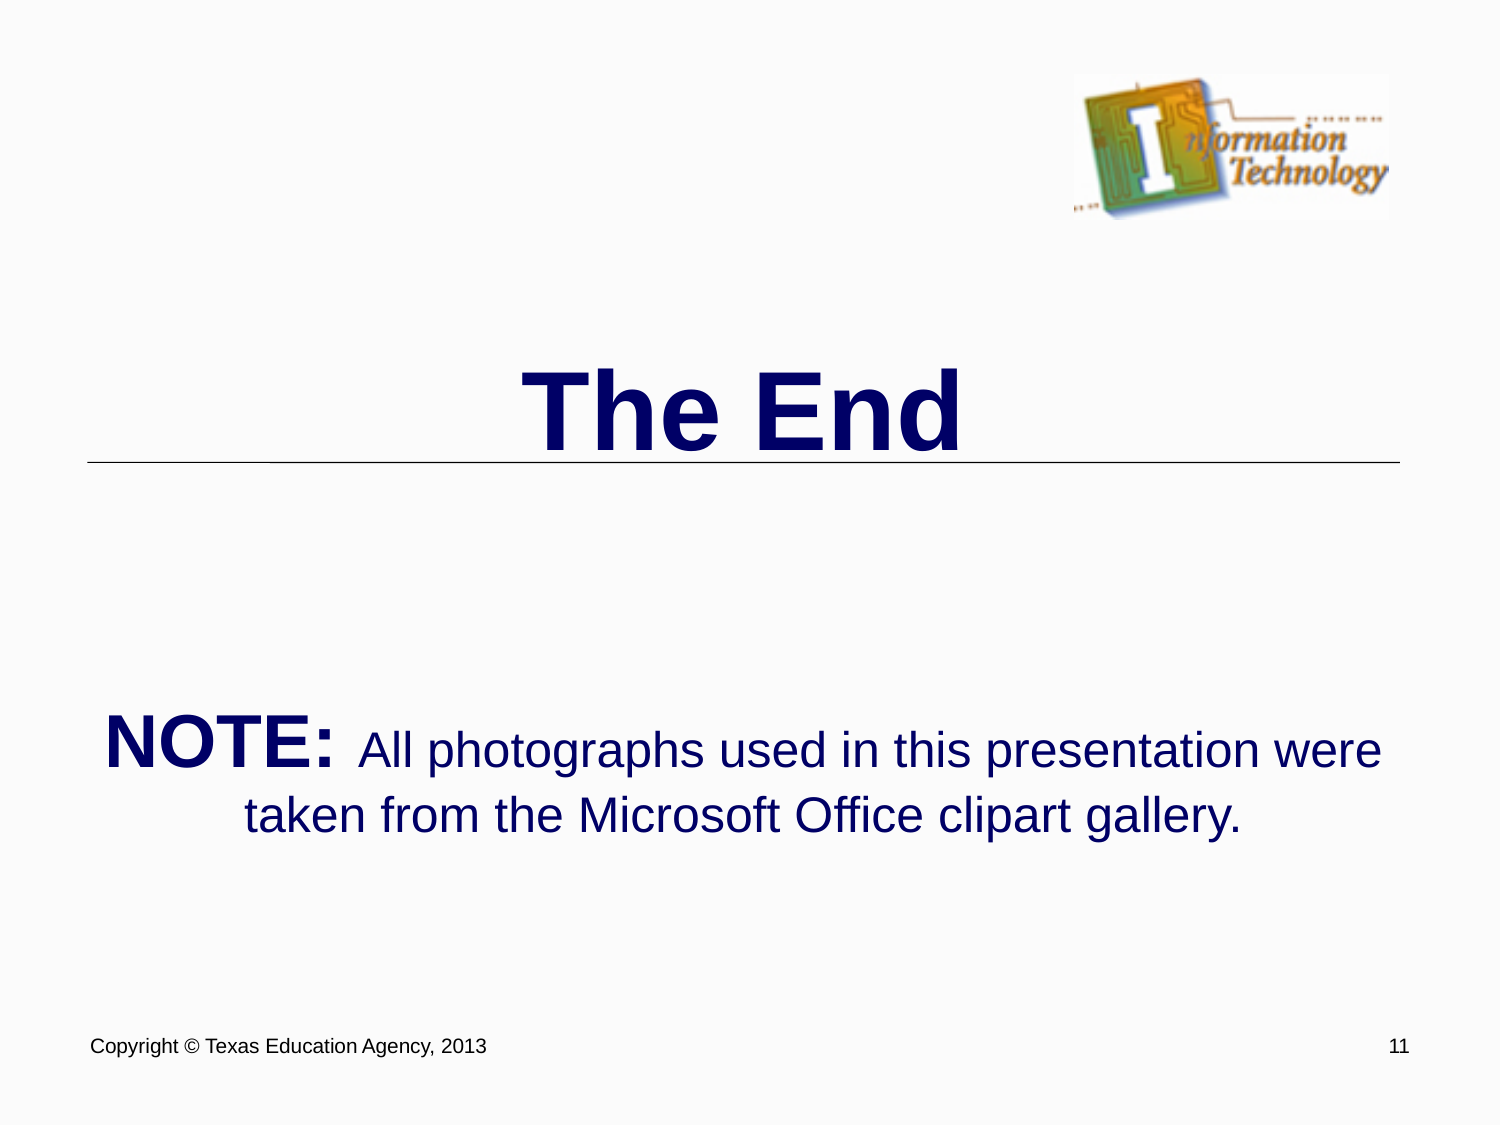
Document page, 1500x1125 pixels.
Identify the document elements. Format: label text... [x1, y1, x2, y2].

picture [1074, 74, 1389, 198]
title The End NOTE: All photographs used in this presentation were taken from the Microsoft Office clipart gallery. [87, 198, 1400, 850]
slide_number Copyright © Texas Education Agency, 2013 [74, 1024, 688, 1101]
slide_number 11 [1074, 1024, 1426, 1101]
